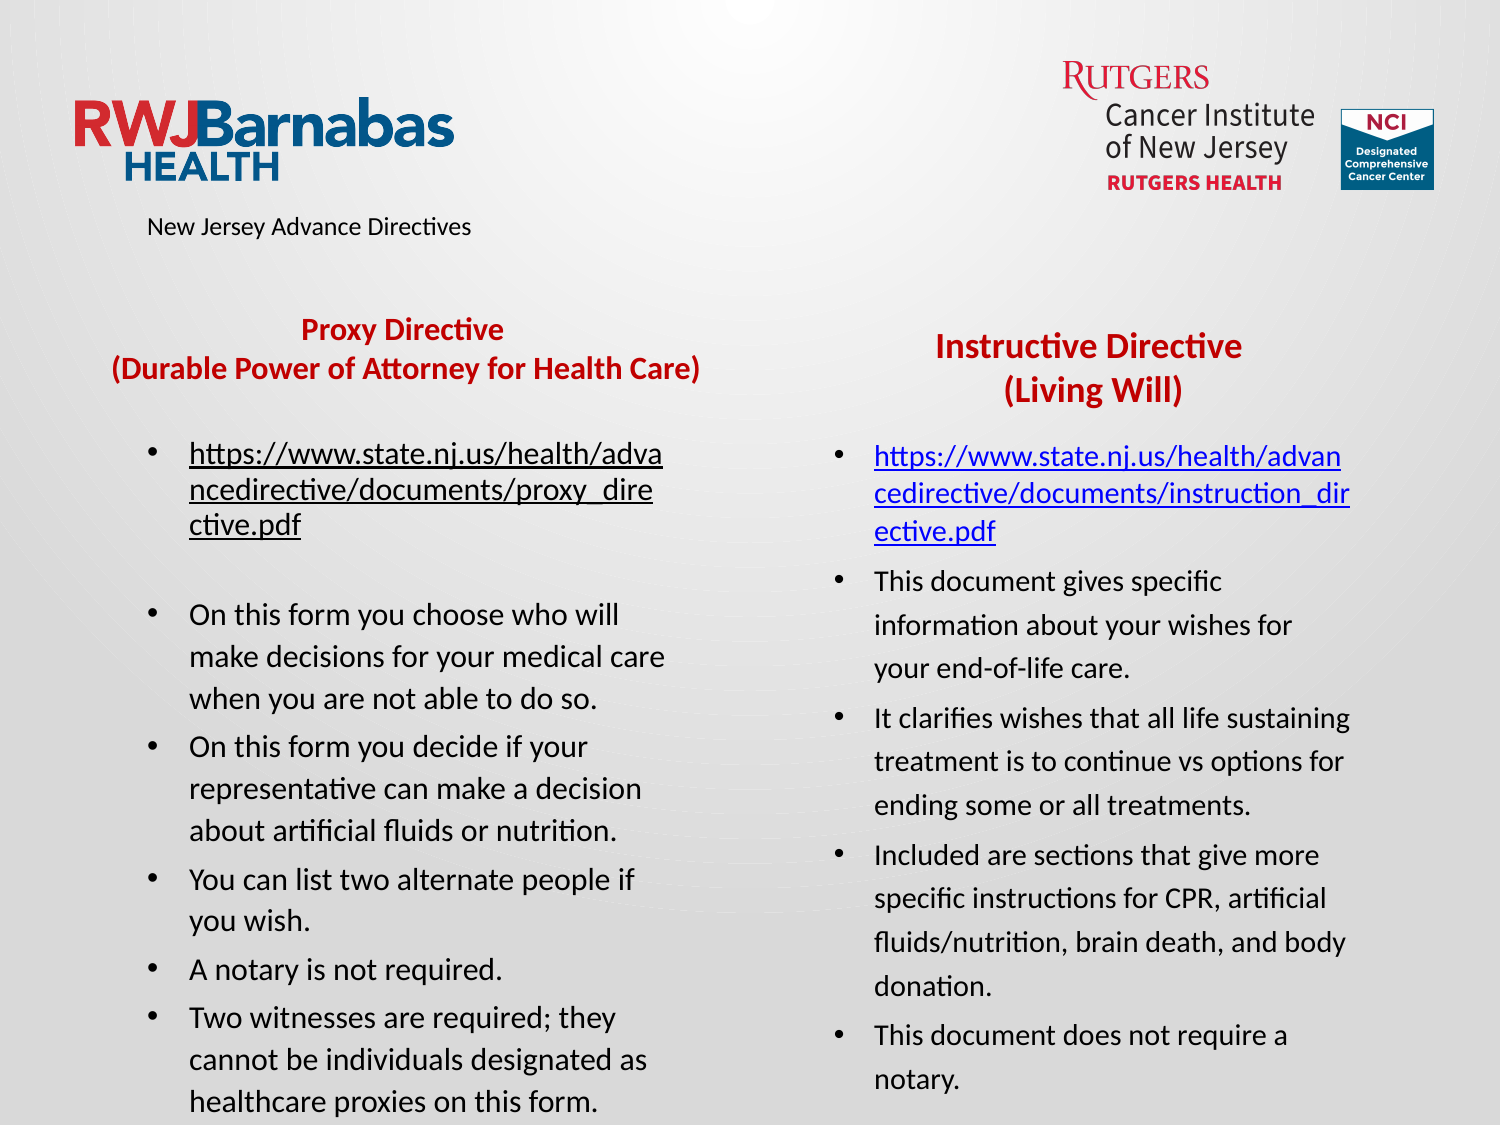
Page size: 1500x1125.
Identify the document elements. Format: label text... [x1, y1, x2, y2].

picture [1381, 150, 1388, 156]
list Instructive Directive (Living Will) [761, 313, 1425, 392]
picture [75, 97, 454, 172]
list https://www.state.nj.us/health/advancedirective/documents/proxy_directive.pdf On this form you choose who will make decisions for your medical care when you are not able to do so. On this form you decide if your representative can make a decision about artificial fluids or nutrition. You can list two alternate people if you wish. A notary is not required. Two witnesses are required; they cannot be individuals designated as healthcare proxies on this form. [75, 392, 738, 1100]
title New Jersey Advance Directives [75, 172, 1425, 277]
list Proxy Directive (Durable Power of Attorney for Health Care) [75, 300, 738, 392]
list https://www.state.nj.us/health/advancedirective/documents/instruction_directive.pdf This document gives specific information about your wishes for your end-of-life care. It clarifies wishes that all life sustaining treatment is to continue vs options for ending some or all treatments. Included are sections that give more specific instructions for CPR, artificial fluids/nutrition, brain death, and body donation. This document does not require a notary. [761, 392, 1425, 1100]
picture [1382, 161, 1391, 167]
picture [1046, 44, 1454, 207]
picture [1372, 148, 1381, 154]
